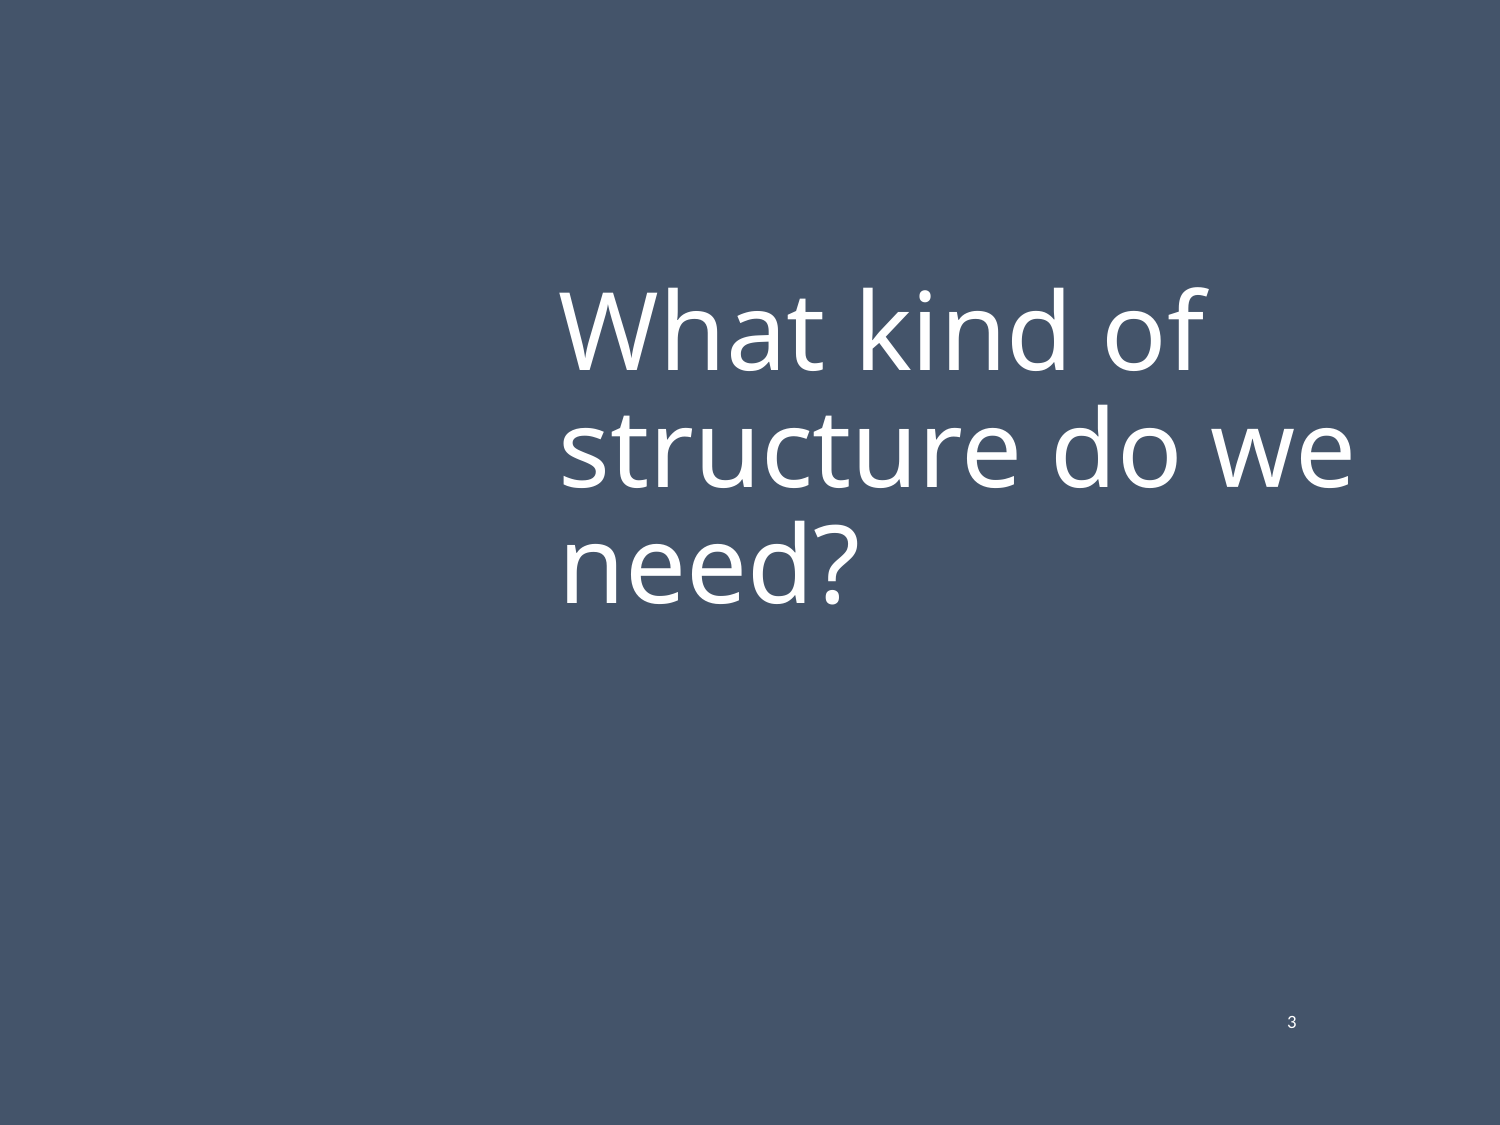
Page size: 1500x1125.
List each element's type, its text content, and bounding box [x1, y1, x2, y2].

slide_number 2 [1227, 991, 1312, 1051]
title What kind of structure do we need? [543, 167, 1401, 635]
